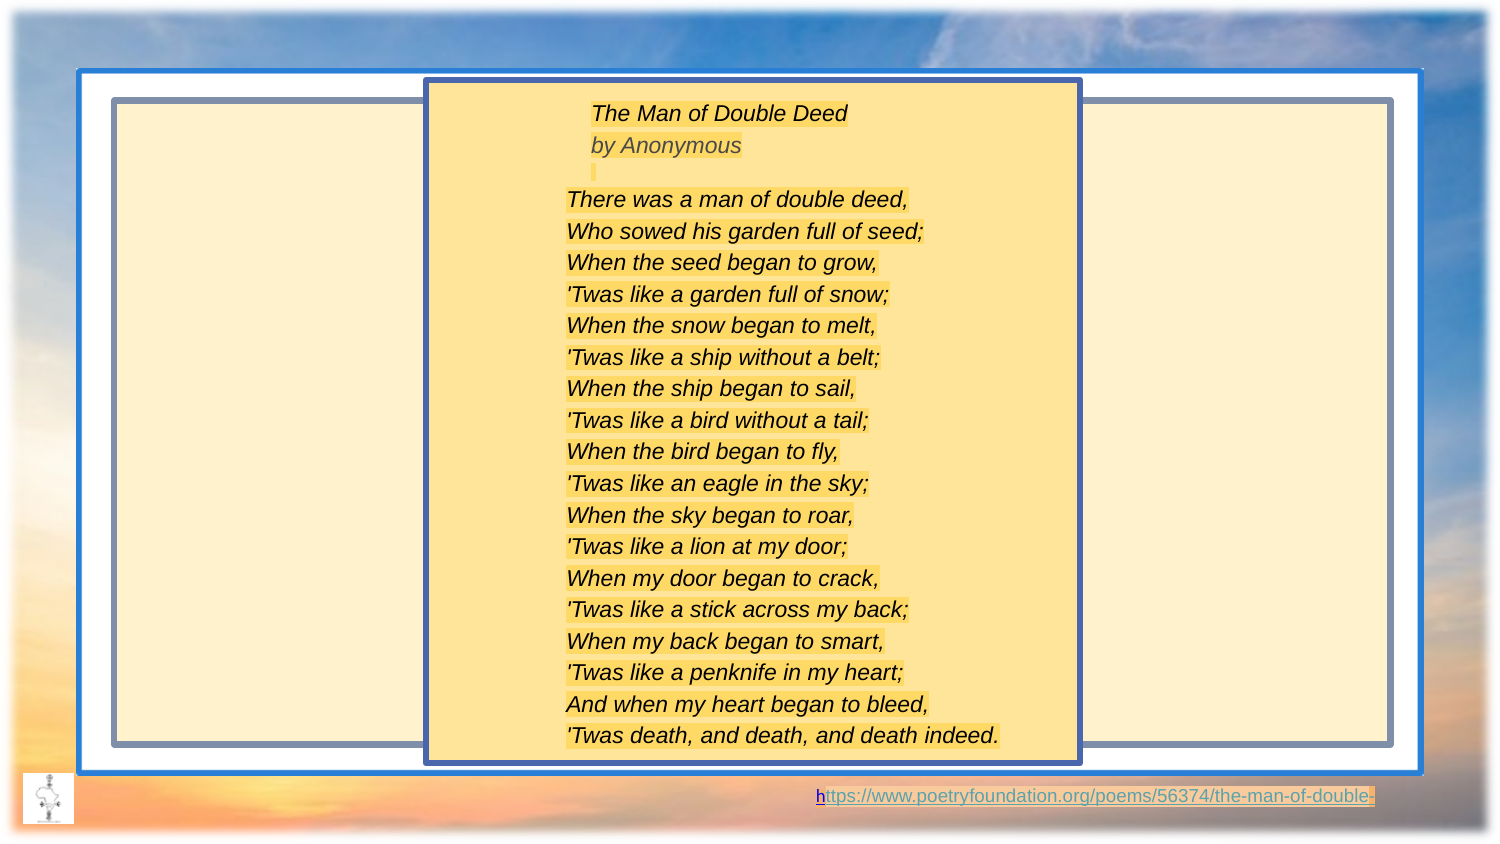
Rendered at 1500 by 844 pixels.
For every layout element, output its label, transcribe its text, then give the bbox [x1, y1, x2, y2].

text_box [1080, 100, 1391, 745]
text_box https://www.poetryfoundation.org/poems/56374/the-man-of-double- [800, 768, 1402, 819]
picture [0, 0, 1500, 844]
text_box The Man of Double Deed by Anonymous There was a man of double deed, Who sowed his garden full of seed; When the seed began to grow, 'Twas like a garden full of snow; When the snow began to melt, 'Twas like a ship without a belt; When the ship began to sail, 'Twas like a bird without a tail; When the bird began to fly, 'Twas like an eagle in the sky; When the sky began to roar, 'Twas like a lion at my door; When my door began to crack, 'Twas like a stick across my back; When my back began to smart, 'Twas like a penknife in my heart; And when my heart began to bleed, 'Twas death, and death, and death indeed. [426, 79, 1080, 764]
text_box [114, 100, 426, 745]
